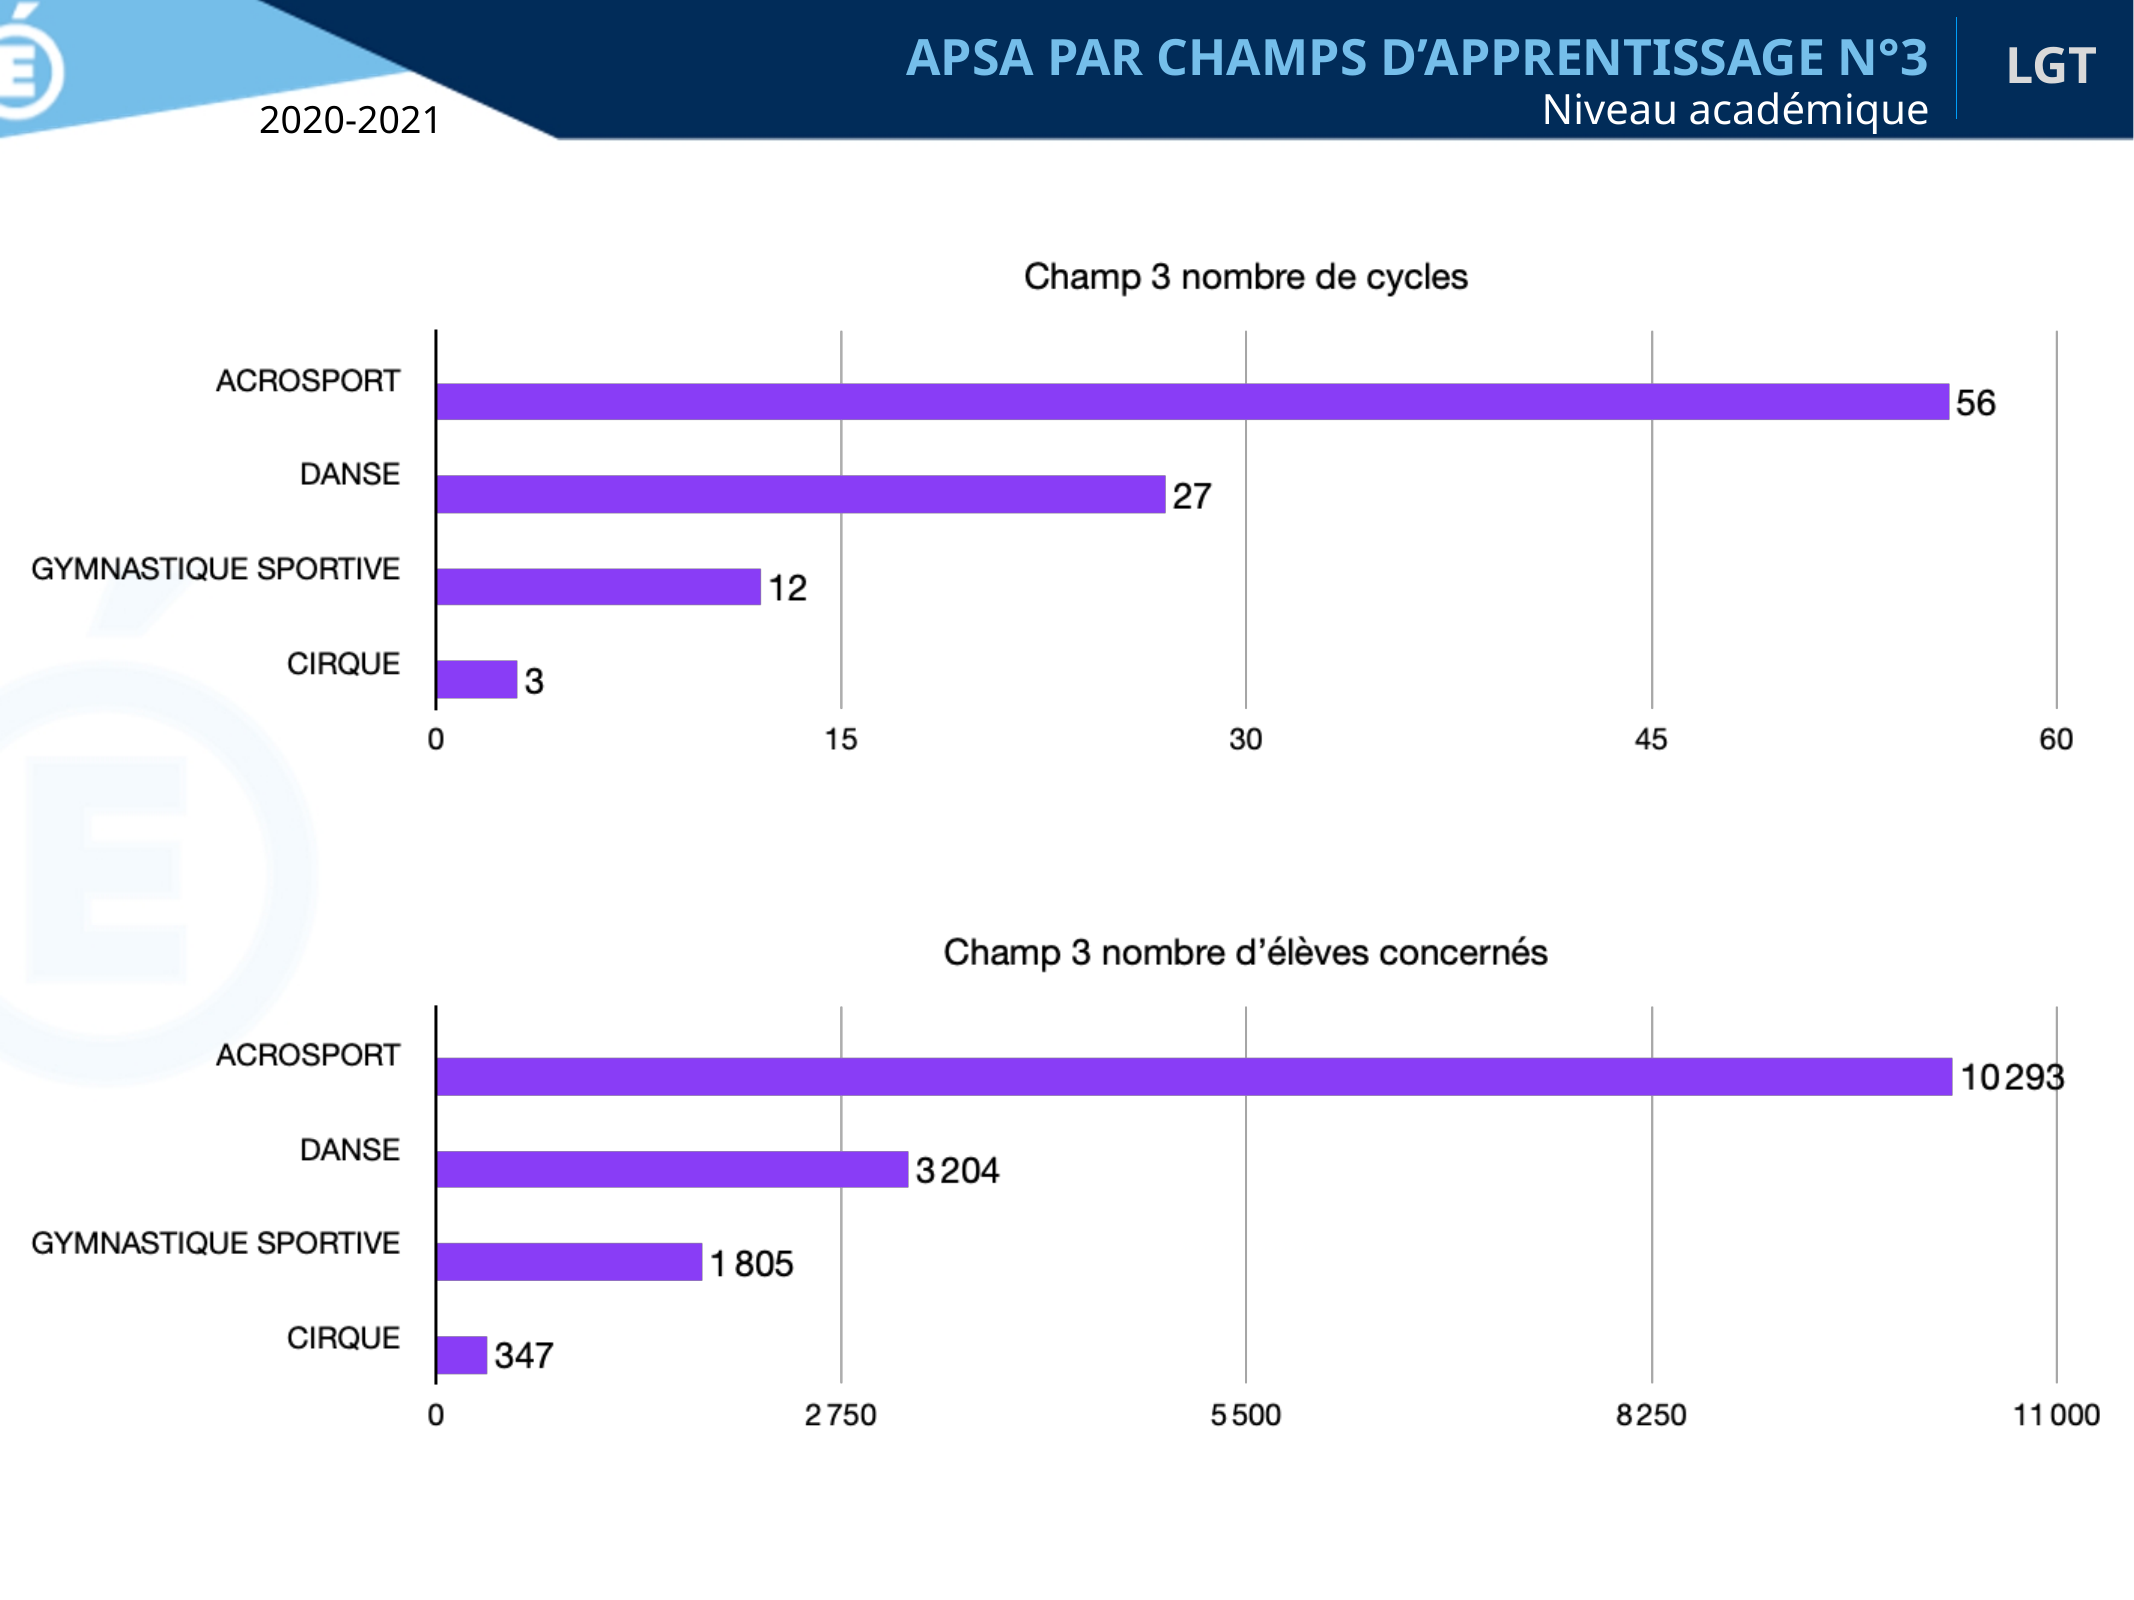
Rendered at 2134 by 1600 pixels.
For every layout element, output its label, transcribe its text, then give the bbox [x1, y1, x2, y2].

text_box APSA PAR CHAMPS D’APPRENTISSAGE N°3 [274, 17, 1938, 94]
text_box LGT [1975, 26, 2129, 102]
text_box 2020-2021 [119, 88, 583, 150]
text_box Niveau académique [1526, 75, 1945, 141]
picture [0, 0, 2134, 1600]
